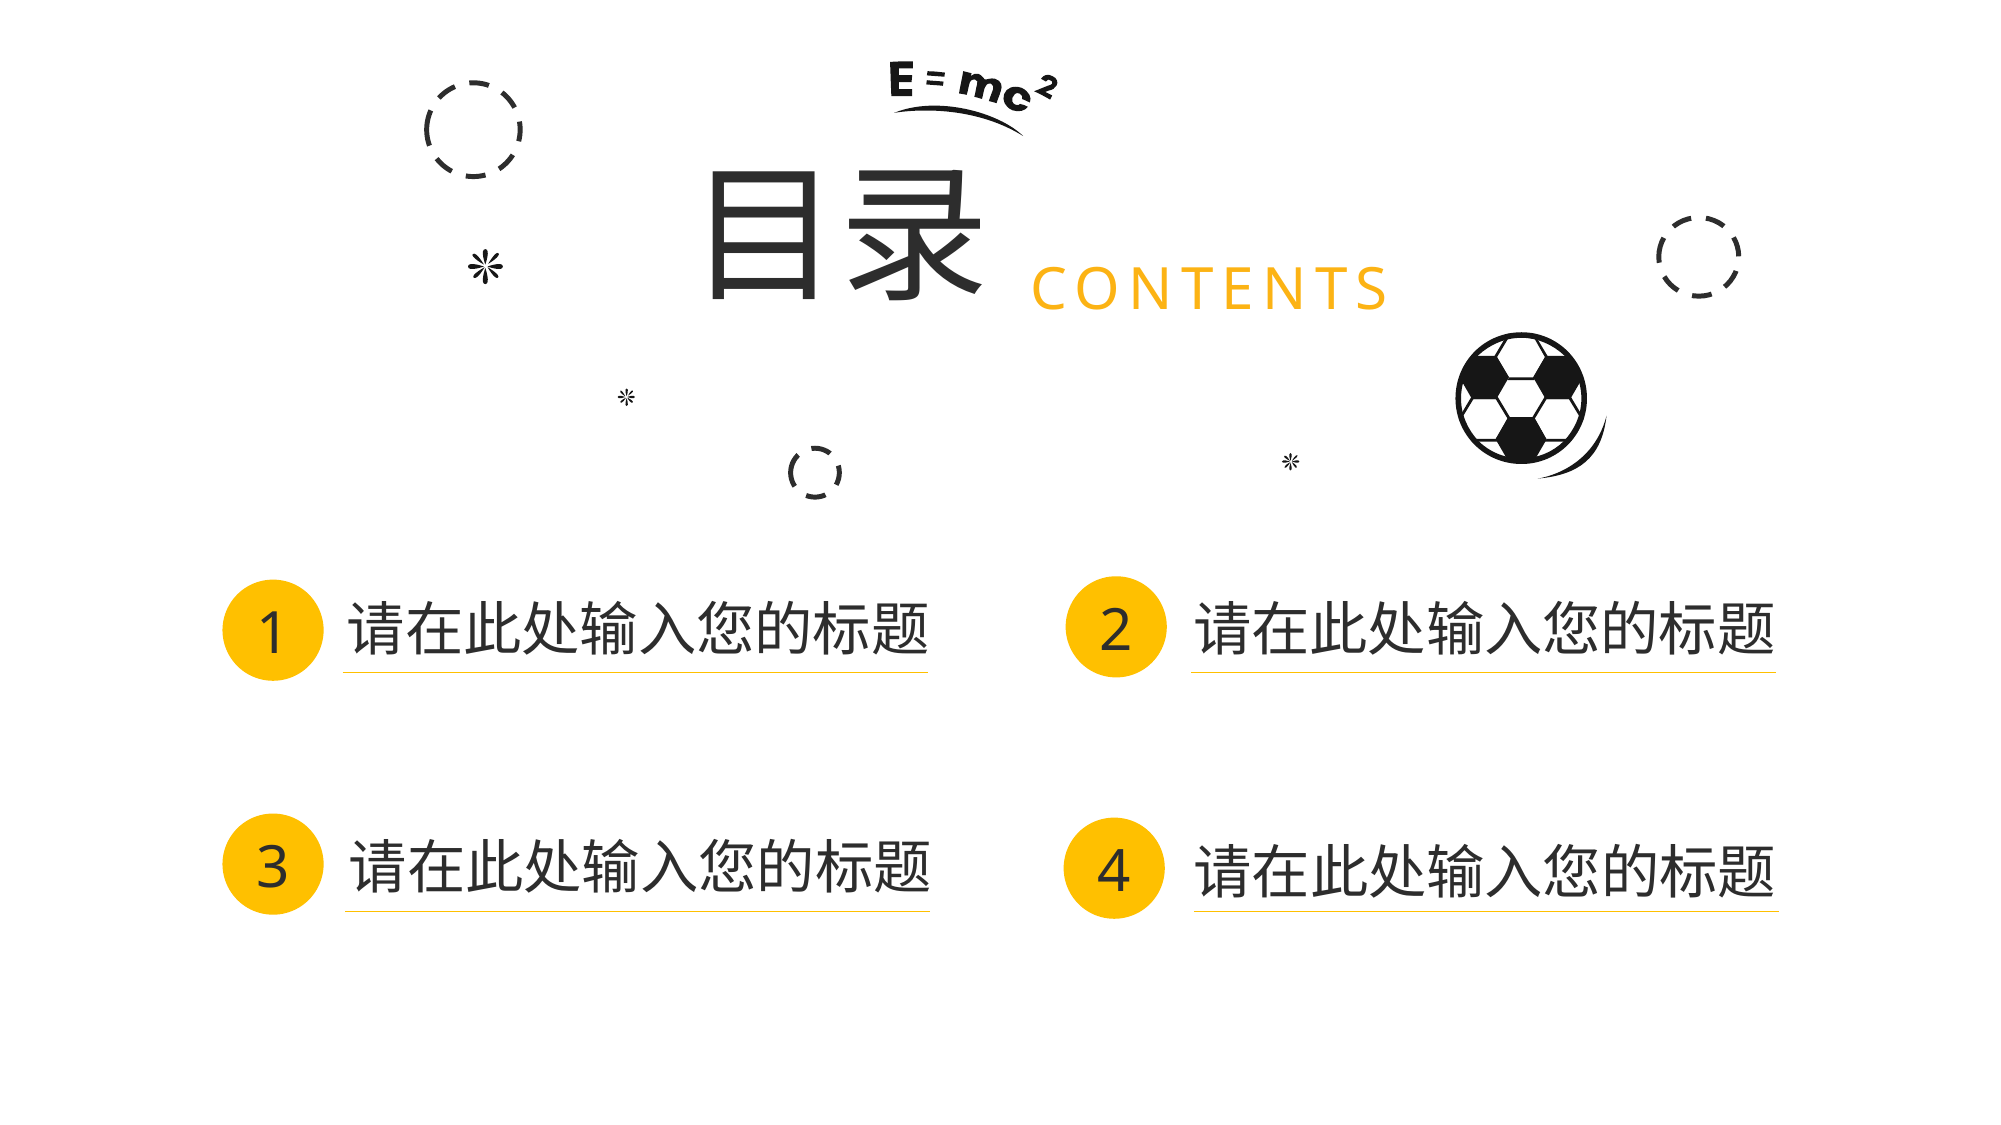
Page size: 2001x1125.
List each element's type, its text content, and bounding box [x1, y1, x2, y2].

text_box 请在此处输入您的标题 [334, 822, 947, 908]
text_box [890, 61, 1059, 136]
text_box 4 [1062, 816, 1166, 920]
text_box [467, 249, 503, 285]
text_box 1 [221, 578, 325, 682]
text_box [790, 448, 840, 498]
text_box CONTENTS [1015, 244, 1372, 330]
text_box 请在此处输入您的标题 [332, 584, 945, 670]
text_box 请在此处输入您的标题 [1178, 828, 1791, 913]
text_box 3 [221, 812, 325, 916]
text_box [1281, 453, 1300, 471]
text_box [617, 388, 635, 407]
text_box 目录 [674, 130, 1005, 326]
text_box [426, 82, 521, 177]
text_box [1658, 217, 1739, 297]
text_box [1455, 332, 1607, 479]
text_box 2 [1064, 575, 1168, 679]
text_box 请在此处输入您的标题 [1178, 584, 1791, 670]
